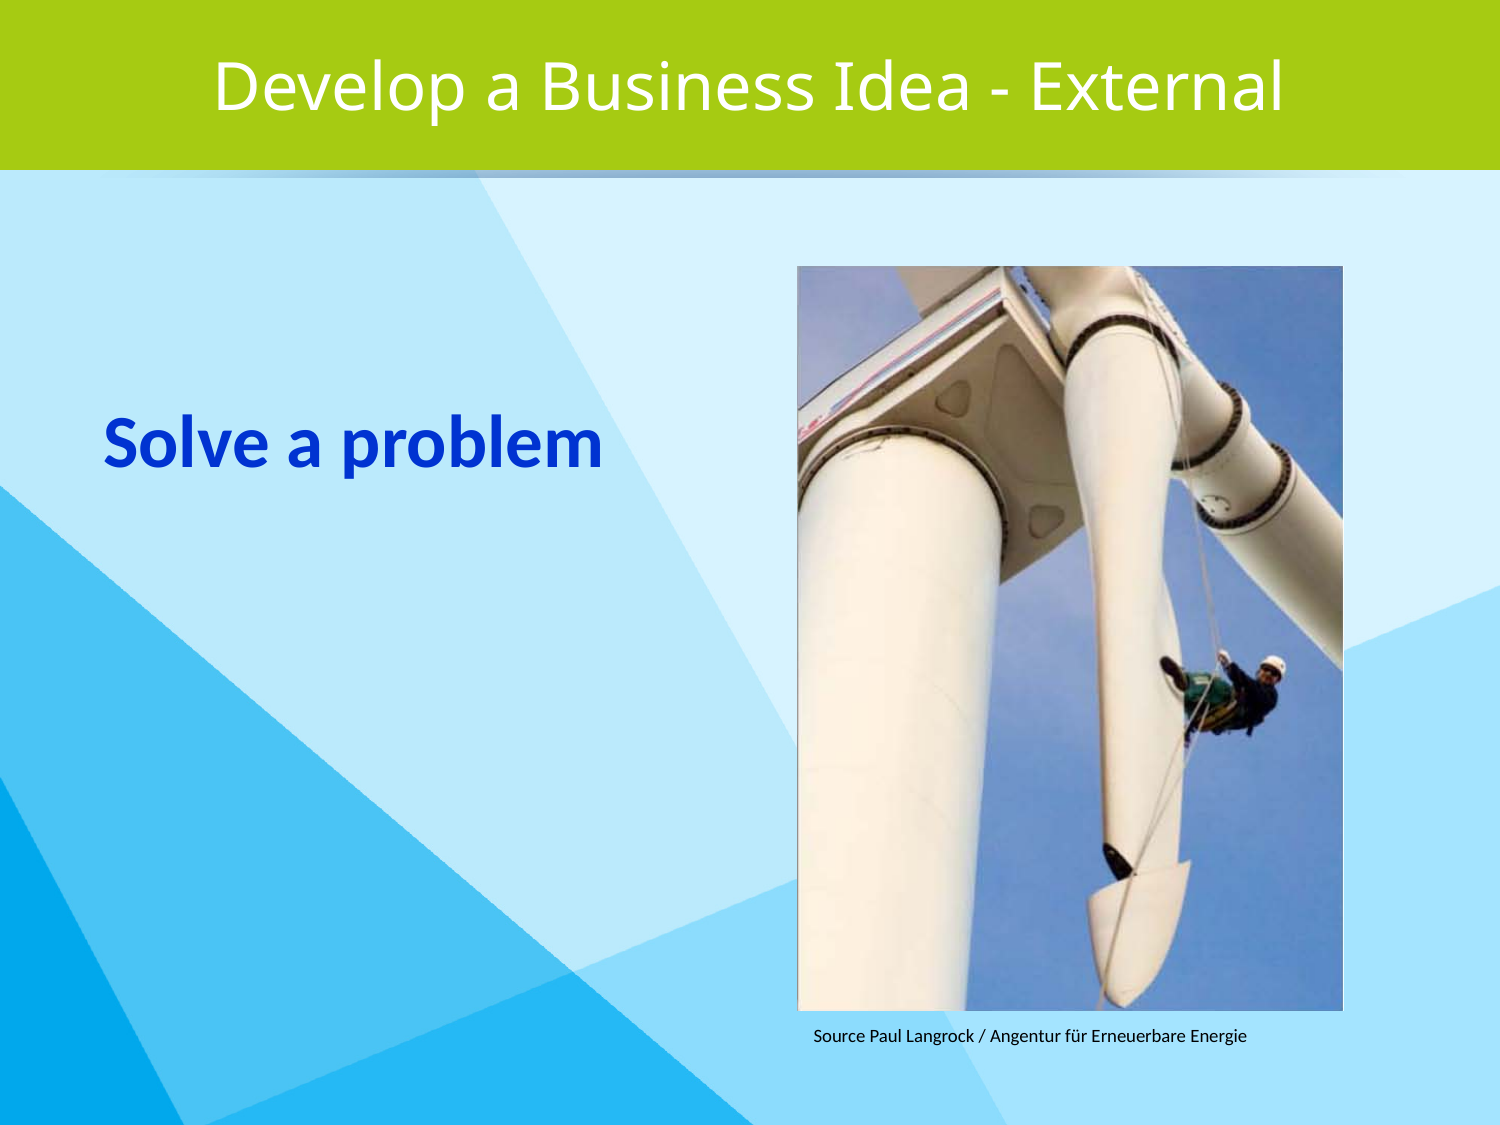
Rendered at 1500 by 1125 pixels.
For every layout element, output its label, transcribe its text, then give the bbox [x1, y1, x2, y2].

picture [0, 99, 1500, 1125]
text_box Develop a Business Idea - External [0, 0, 1500, 172]
text_box Source Paul Langrock / Angentur für Erneuerbare Energie [798, 1018, 1319, 1054]
text_box Solve a problem [88, 385, 750, 491]
